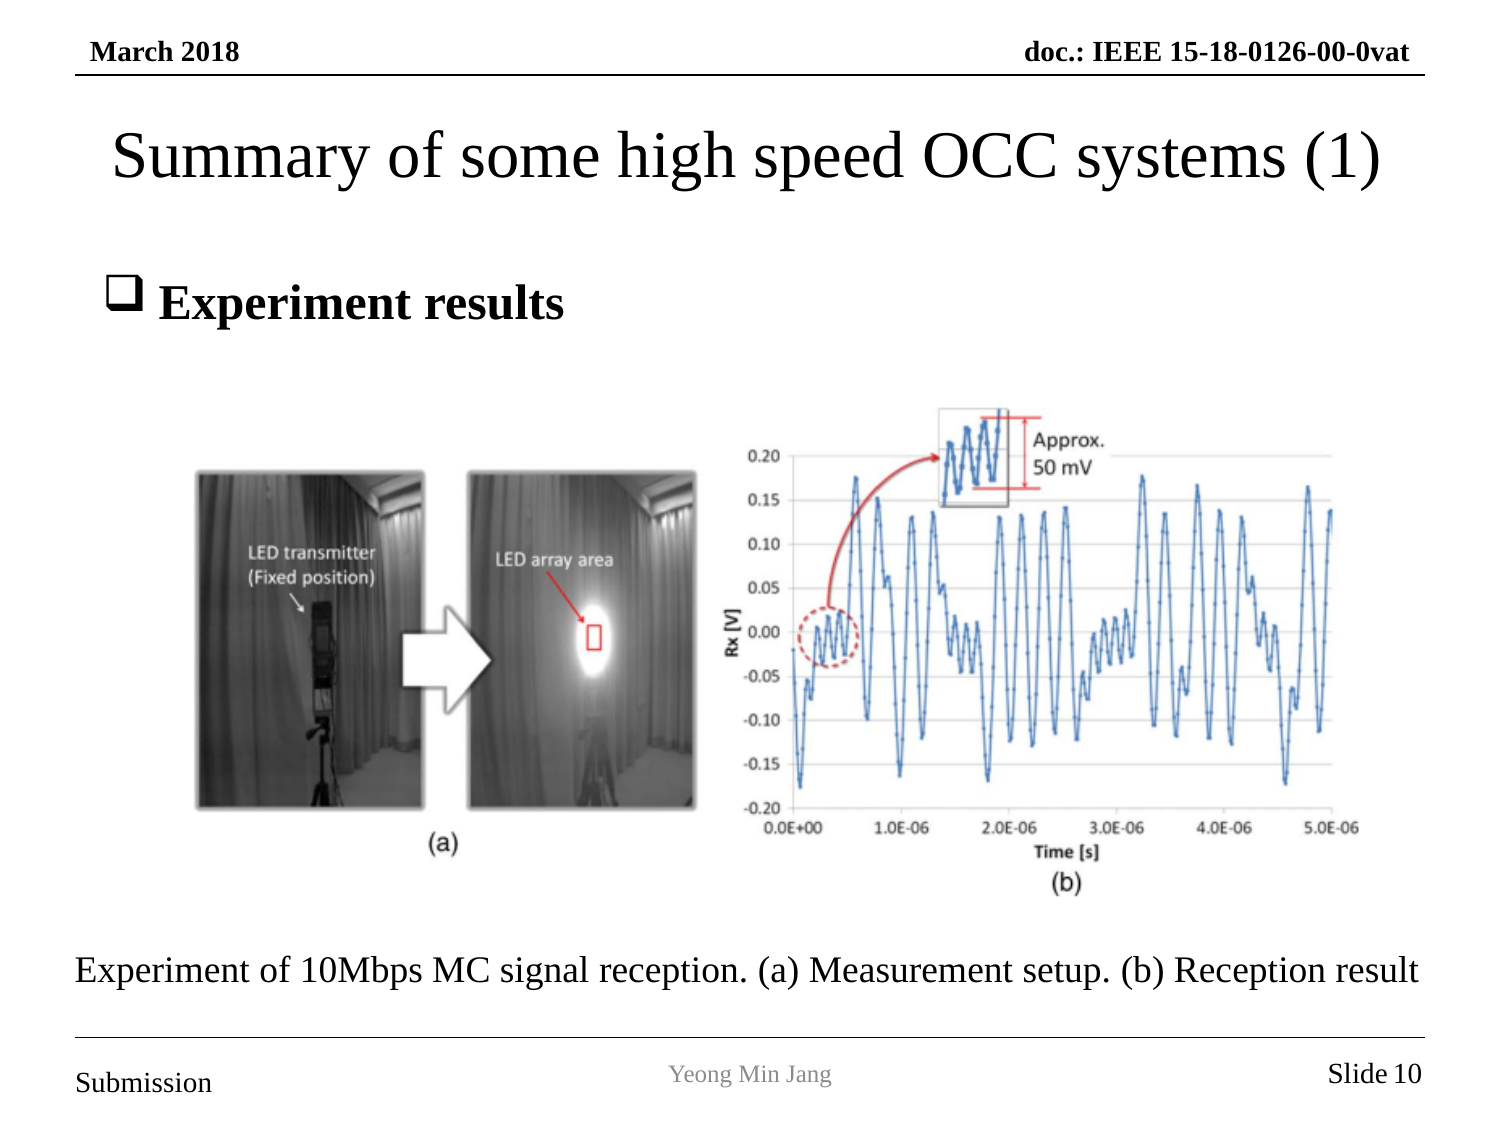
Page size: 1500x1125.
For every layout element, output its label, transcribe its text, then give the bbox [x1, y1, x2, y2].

text_box Experiment results [87, 262, 832, 338]
title Summary of some high speed OCC systems (1) [72, 57, 1423, 246]
text_box Experiment of 10Mbps MC signal reception. (a) Measurement setup. (b) Reception result [59, 937, 1436, 998]
picture [120, 366, 1376, 917]
